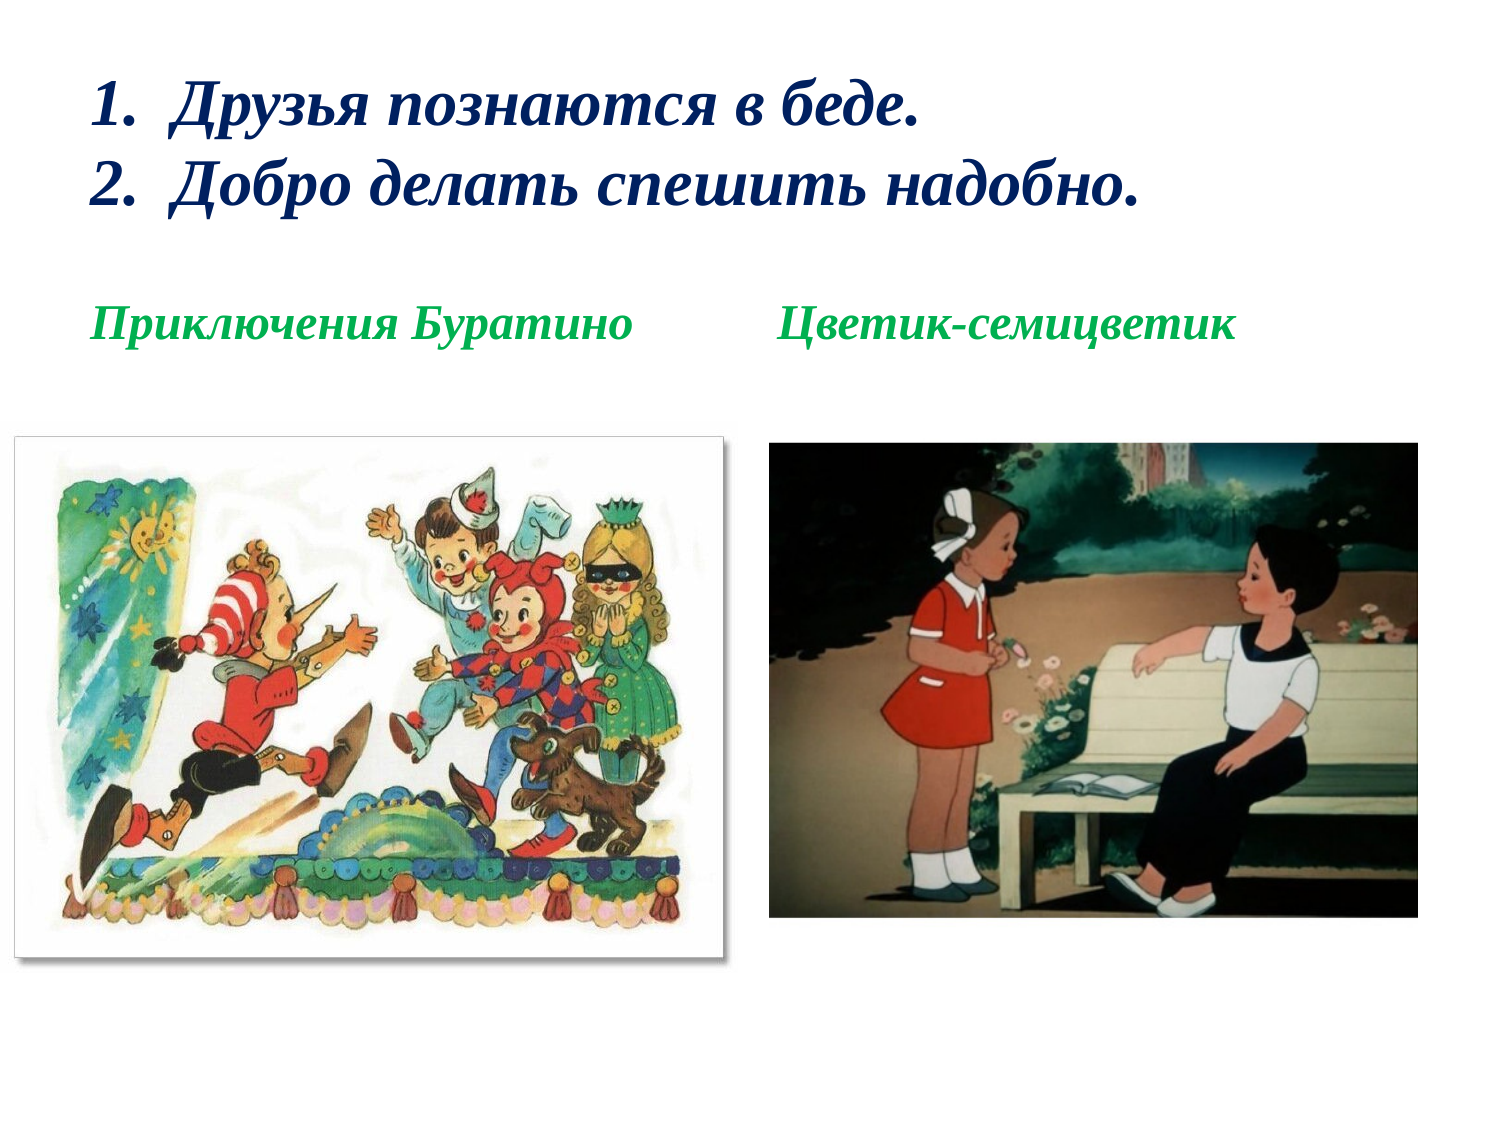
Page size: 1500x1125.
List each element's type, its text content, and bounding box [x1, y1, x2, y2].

list Приключения Буратино [75, 251, 738, 357]
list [0, 421, 738, 973]
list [769, 356, 1418, 1006]
title 1. Друзья познаются в беде. 2. Добро делать спешить надобно. [75, 45, 1425, 233]
list Цветик-семицветик [761, 251, 1425, 357]
